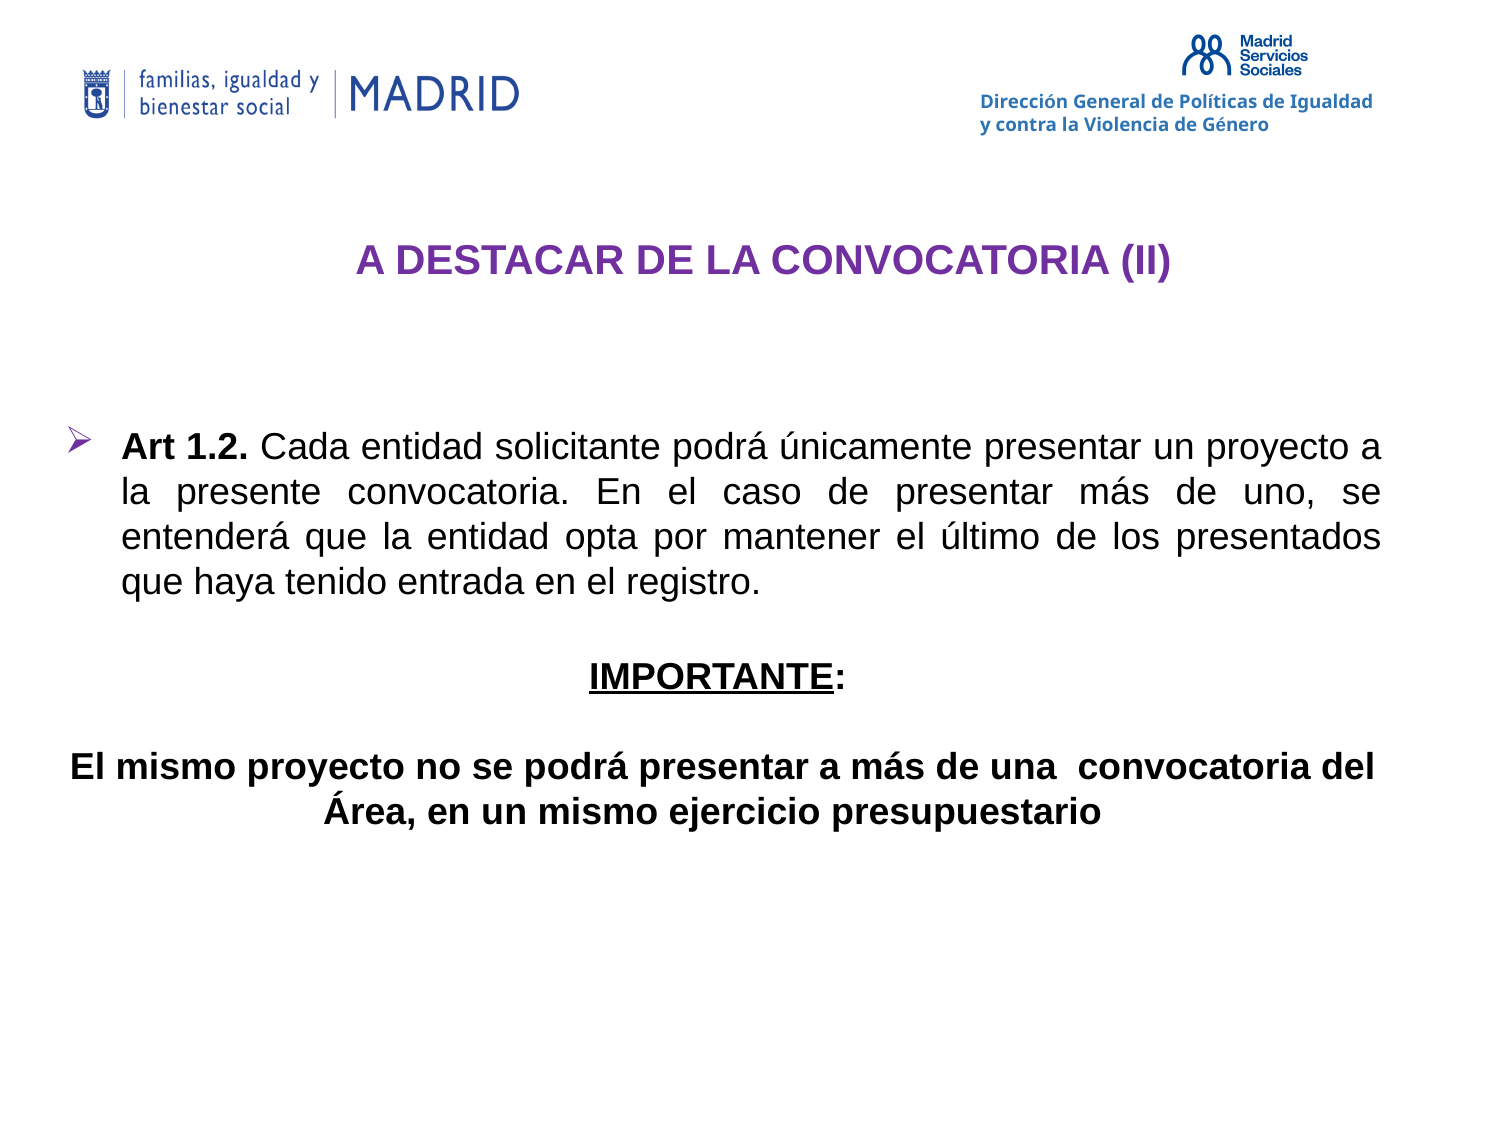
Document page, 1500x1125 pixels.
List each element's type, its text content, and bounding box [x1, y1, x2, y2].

text_box A DESTACAR DE LA CONVOCATORIA (II) [77, 225, 1450, 291]
text_box Art 1.2. Cada entidad solicitante podrá únicamente presentar un proyecto a la presente convocatoria. En el caso de presentar más de uno, se entenderá que la entidad opta por mantener el último de los presentados que haya tenido entrada en el registro. IMPORTANTE: El mismo proyecto no se podrá presentar a más de una convocatoria del Área, en un mismo ejercicio presupuestario [49, 414, 1397, 840]
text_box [76, 22, 1489, 143]
